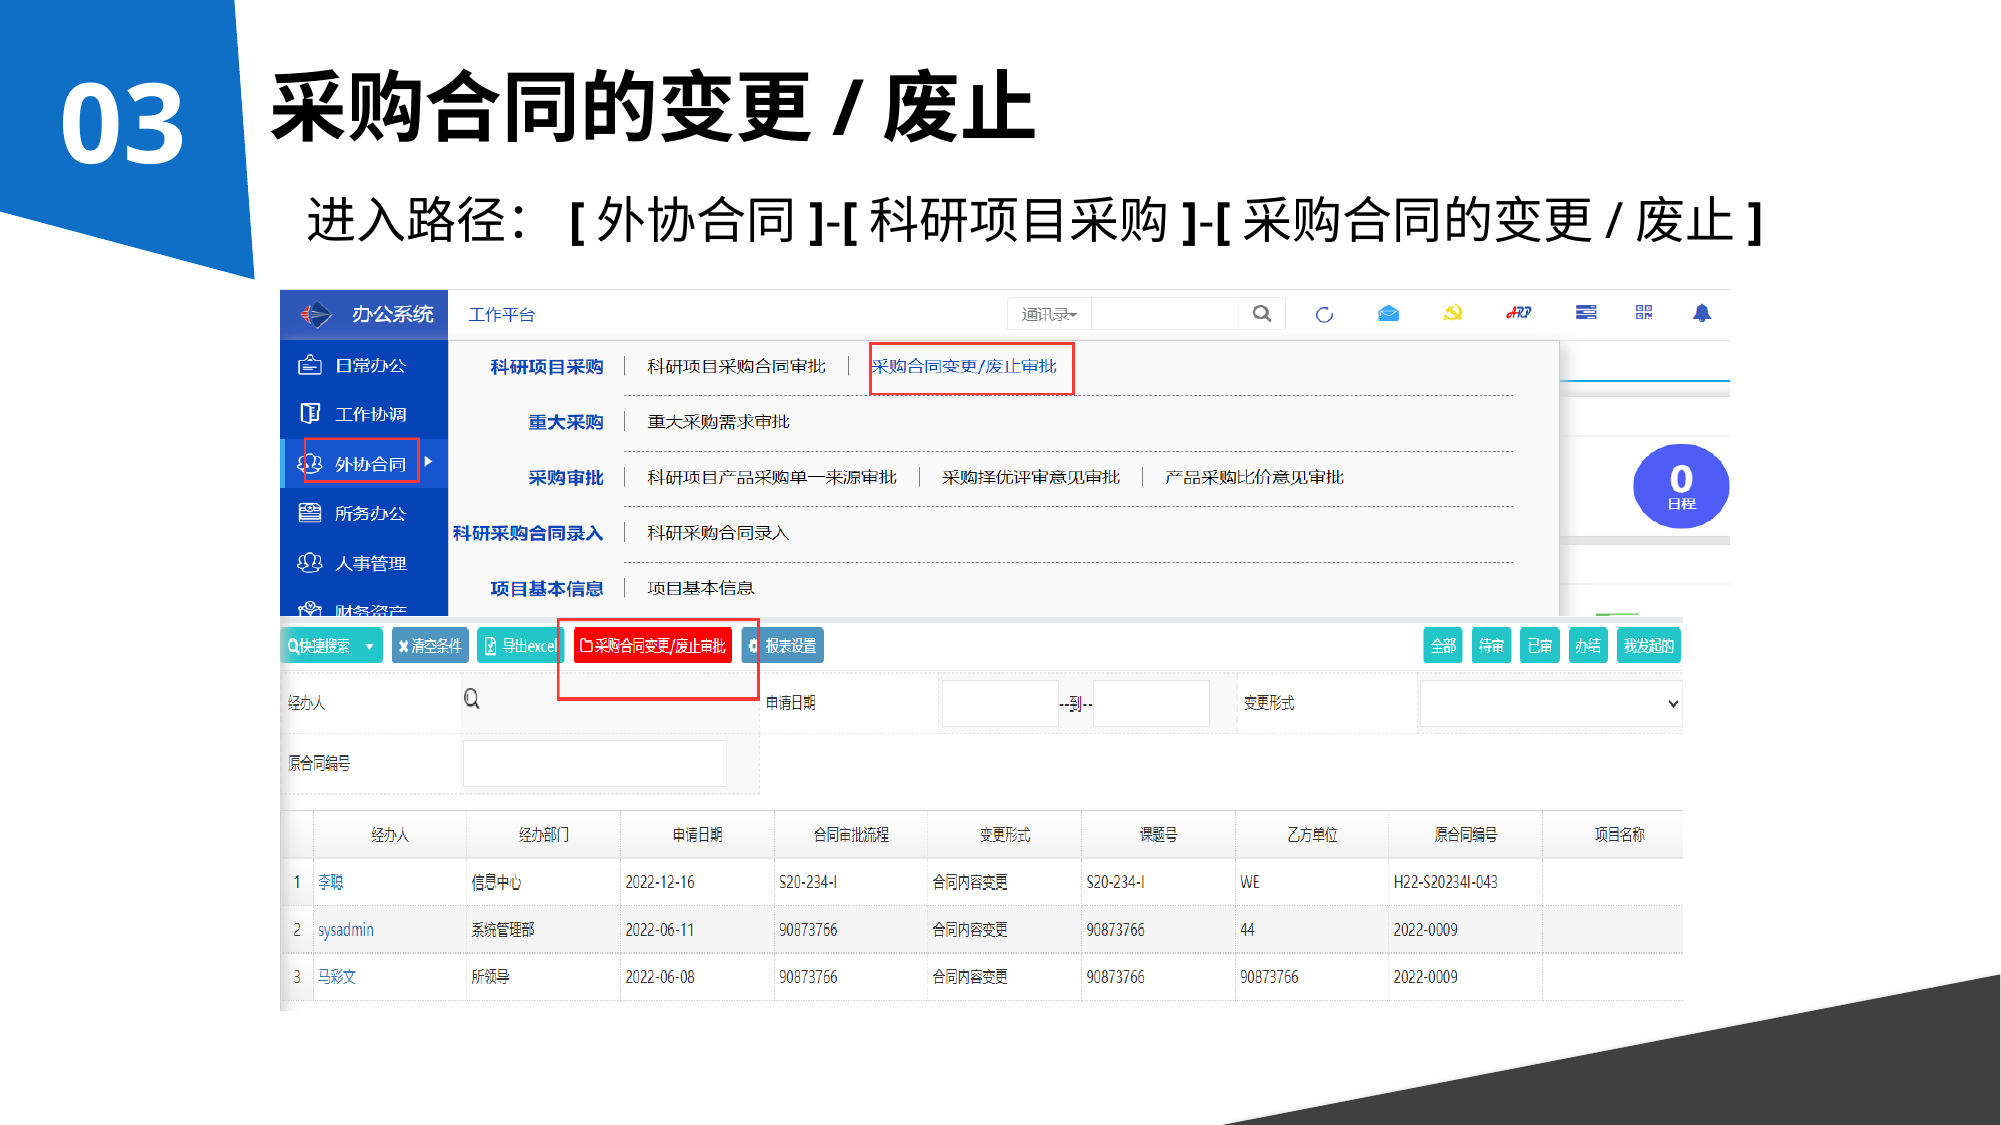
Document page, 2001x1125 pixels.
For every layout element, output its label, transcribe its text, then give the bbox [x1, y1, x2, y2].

picture [279, 284, 1730, 1011]
list 03 [17, 3, 230, 234]
list 采购合同的变更/废止 [254, 28, 1663, 153]
text_box 进入路径：[外协合同]-[科研项目采购]-[采购合同的变更/废止] [291, 180, 1855, 256]
